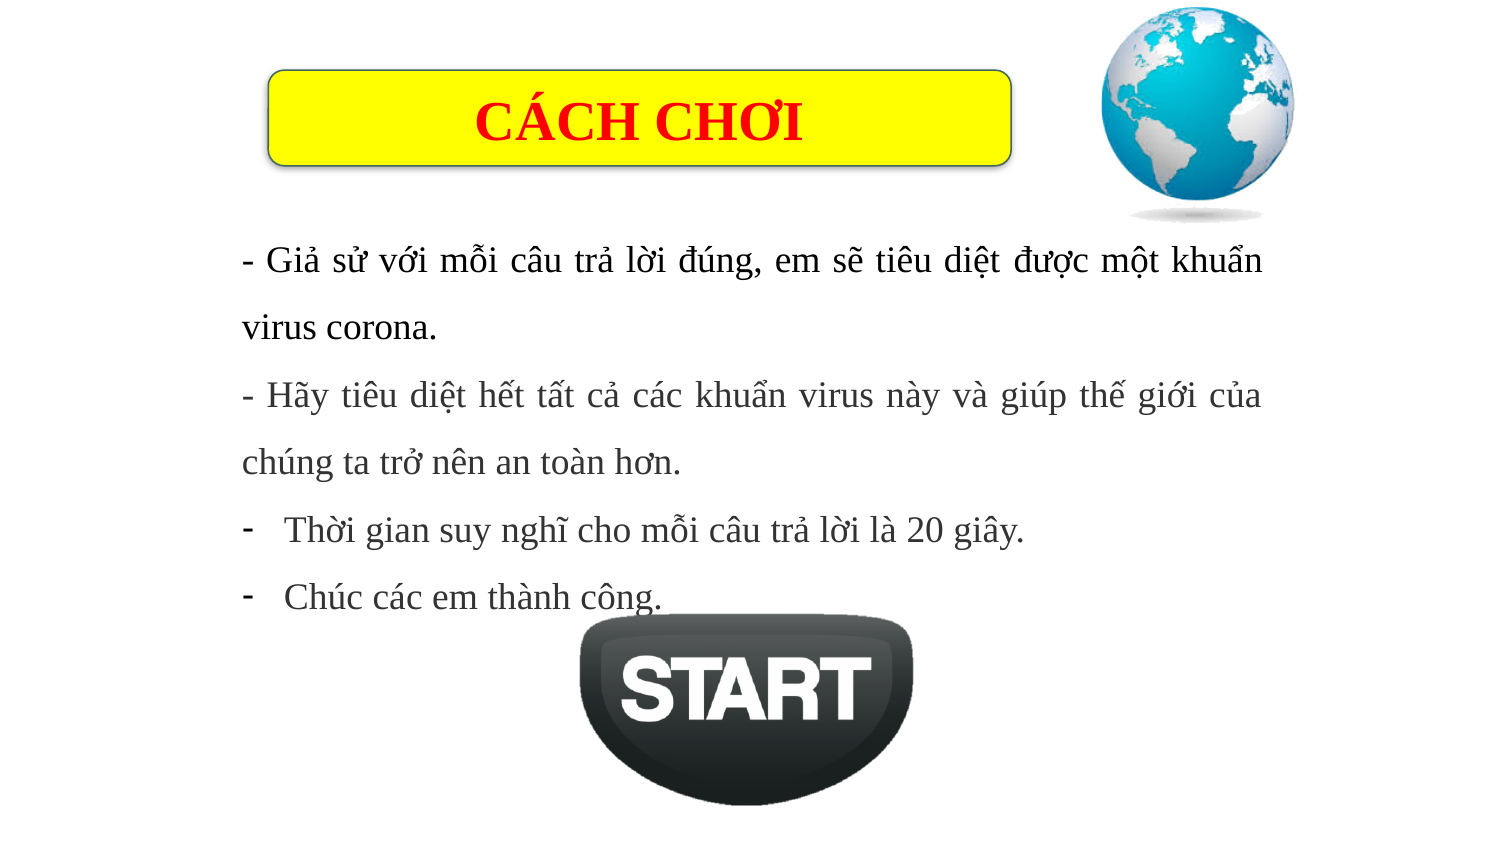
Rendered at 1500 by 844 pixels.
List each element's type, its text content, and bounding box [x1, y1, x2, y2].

picture [572, 605, 933, 814]
text_box CÁCH CHƠI [267, 69, 1012, 167]
picture [1082, 7, 1313, 229]
text_box - Giả sử với mỗi câu trả lời đúng, em sẽ tiêu diệt được một khuẩn virus corona. - Hãy tiêu diệt hết tất cả các khuẩn virus này và giúp thế giới của chúng ta trở nên an toàn hơn. Thời gian suy nghĩ cho mỗi câu trả lời là 20 giây. Chúc các em thành công. [227, 205, 1278, 625]
